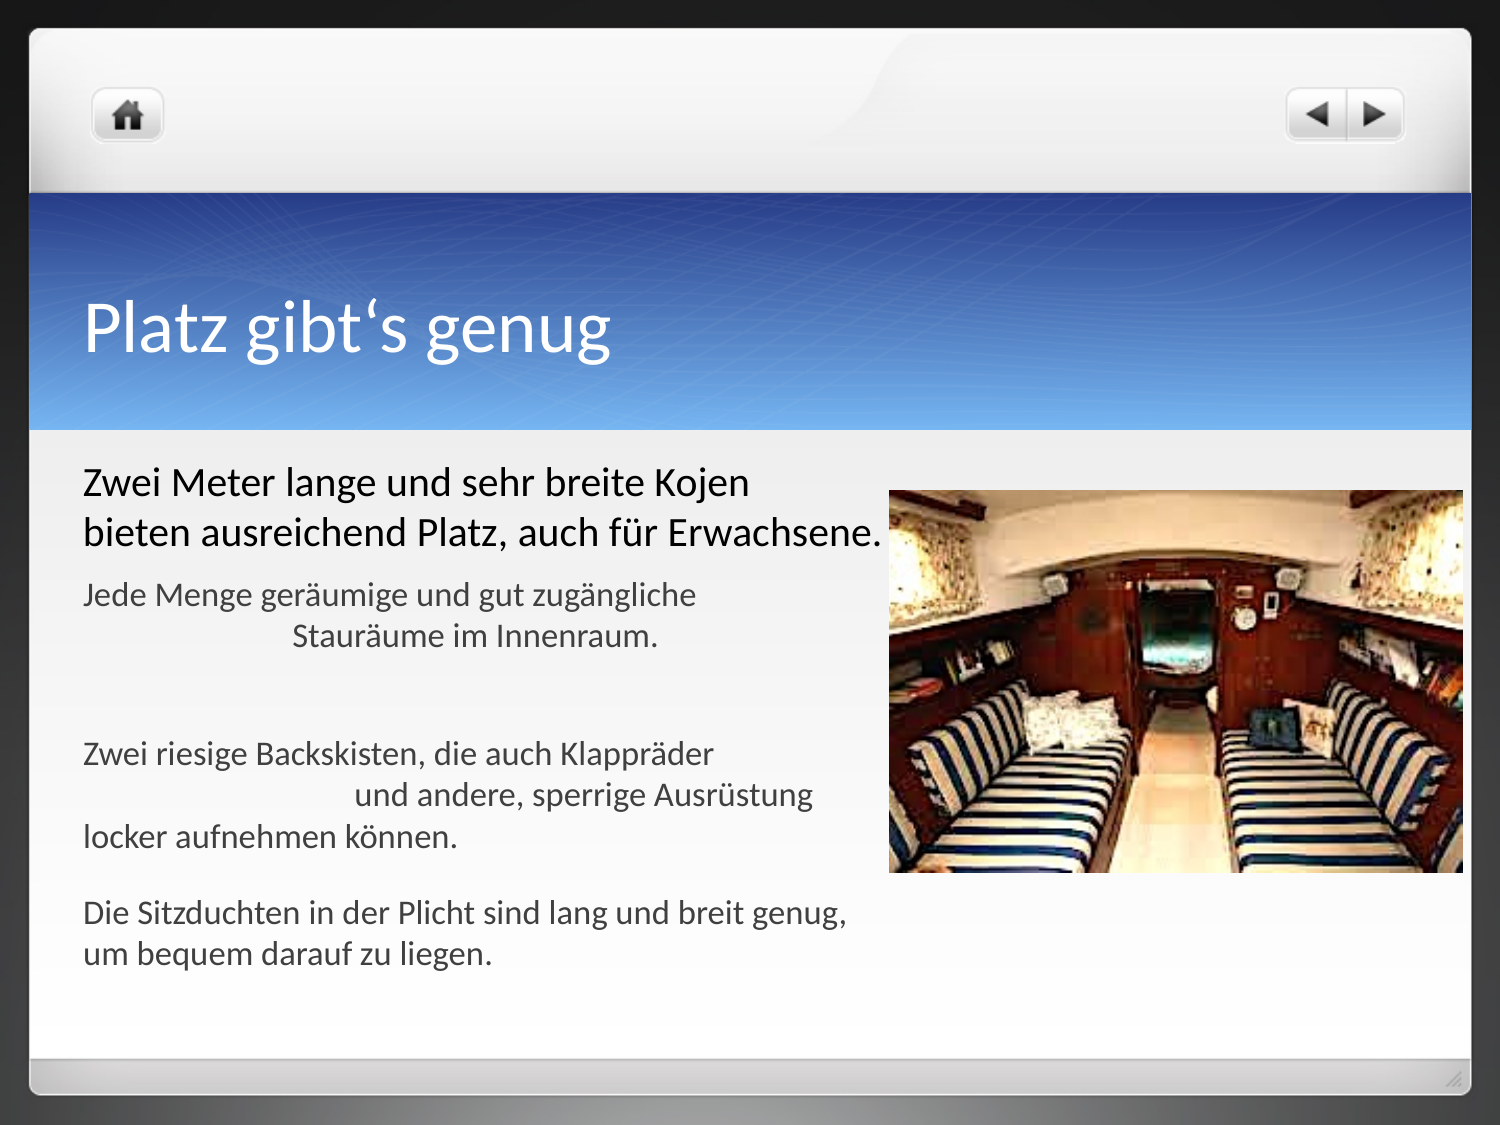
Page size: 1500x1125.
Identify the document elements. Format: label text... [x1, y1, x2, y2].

title Platz gibt‘s genug [68, 382, 1432, 466]
text_box Zwei Meter lange und sehr breite Kojen bieten ausreichend Platz, auch für Erwachsene. [68, 447, 911, 563]
list Jede Menge geräumige und gut zugängliche Stauräume im Innenraum. Zwei riesige Backskisten, die auch Klappräder und andere, sperrige Ausrüstung locker aufnehmen können. Die Sitzduchten in der Plicht sind lang und breit genug, um bequem darauf zu liegen. [68, 563, 871, 981]
picture [0, 0, 1500, 1125]
